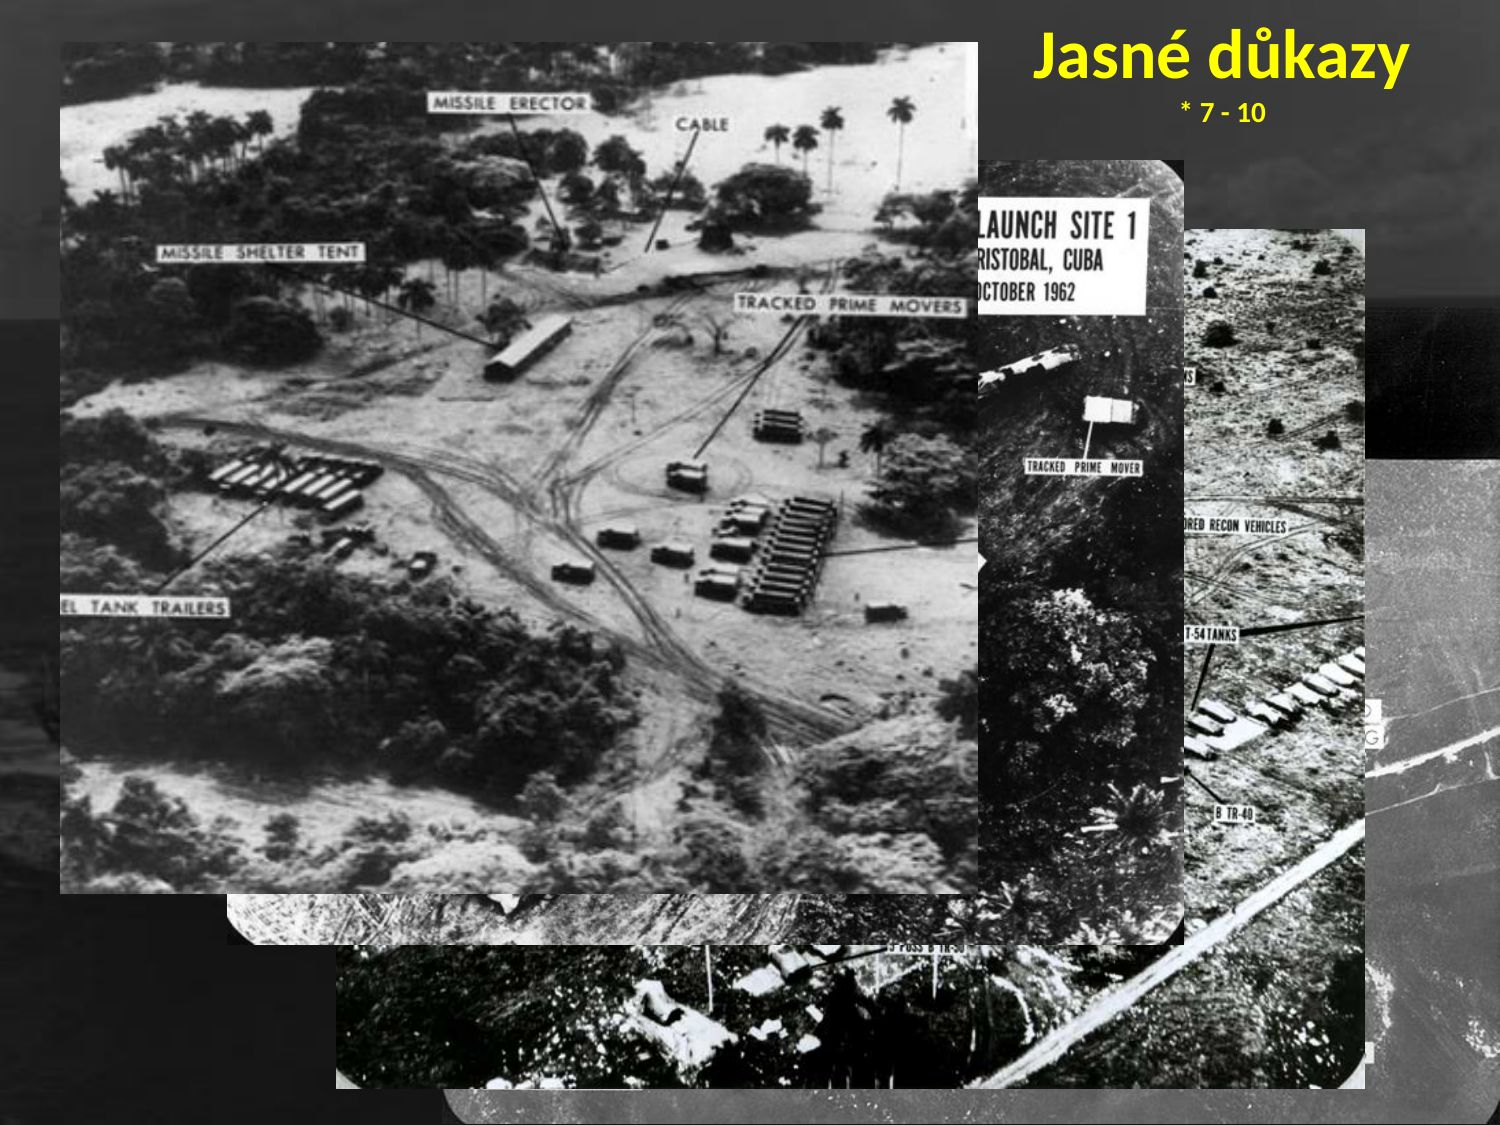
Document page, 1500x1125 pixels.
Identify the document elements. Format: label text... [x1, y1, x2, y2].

picture [0, 0, 1500, 1125]
title Jasné důkazy * 7 - 10 [944, 0, 1500, 137]
